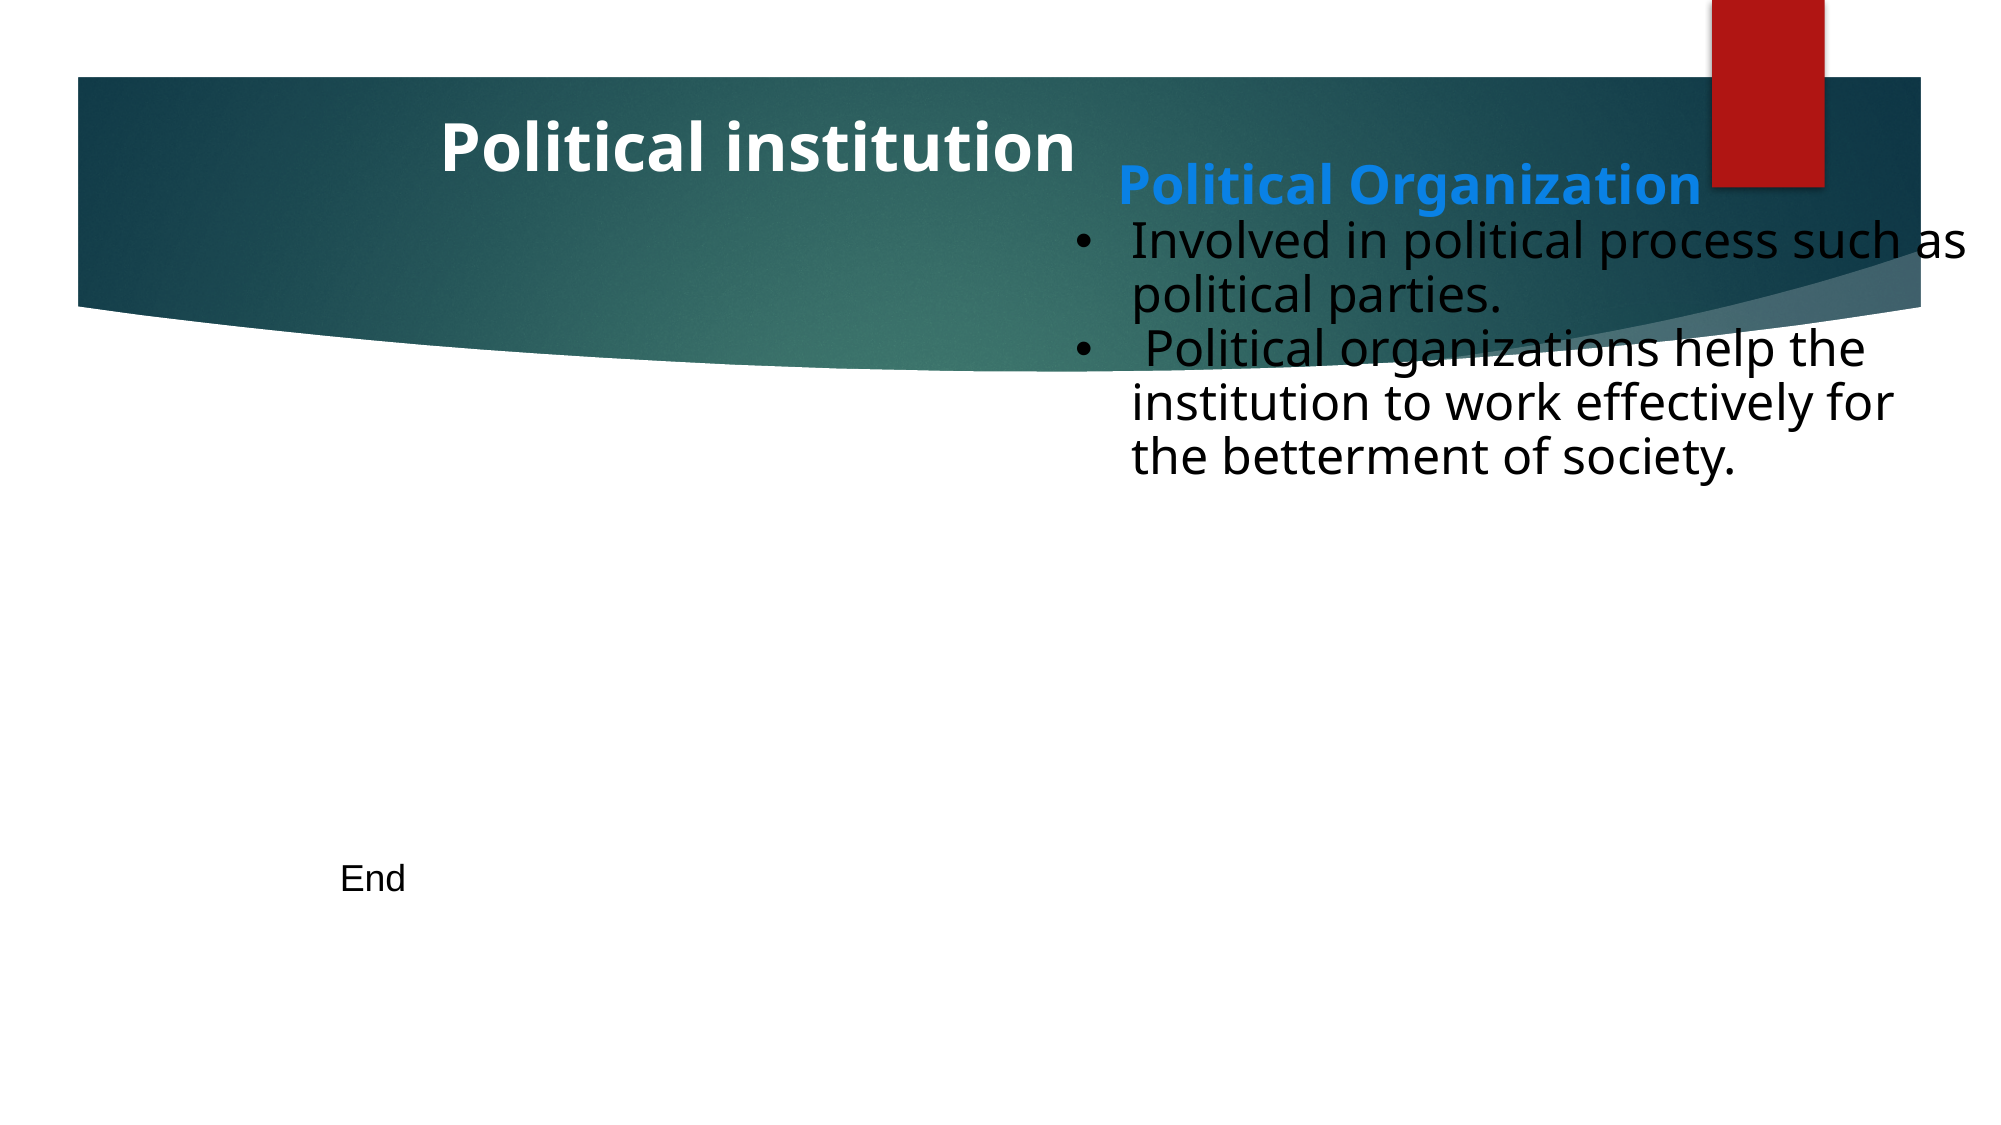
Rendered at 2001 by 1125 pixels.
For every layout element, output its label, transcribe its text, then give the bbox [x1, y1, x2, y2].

text_box Political institution [0, 68, 1768, 232]
text_box End [324, 846, 525, 907]
text_box Political Organization Involved in political process such as political parties. Political organizations help the institution to work effectively for the betterment of society. [1060, 149, 1988, 661]
